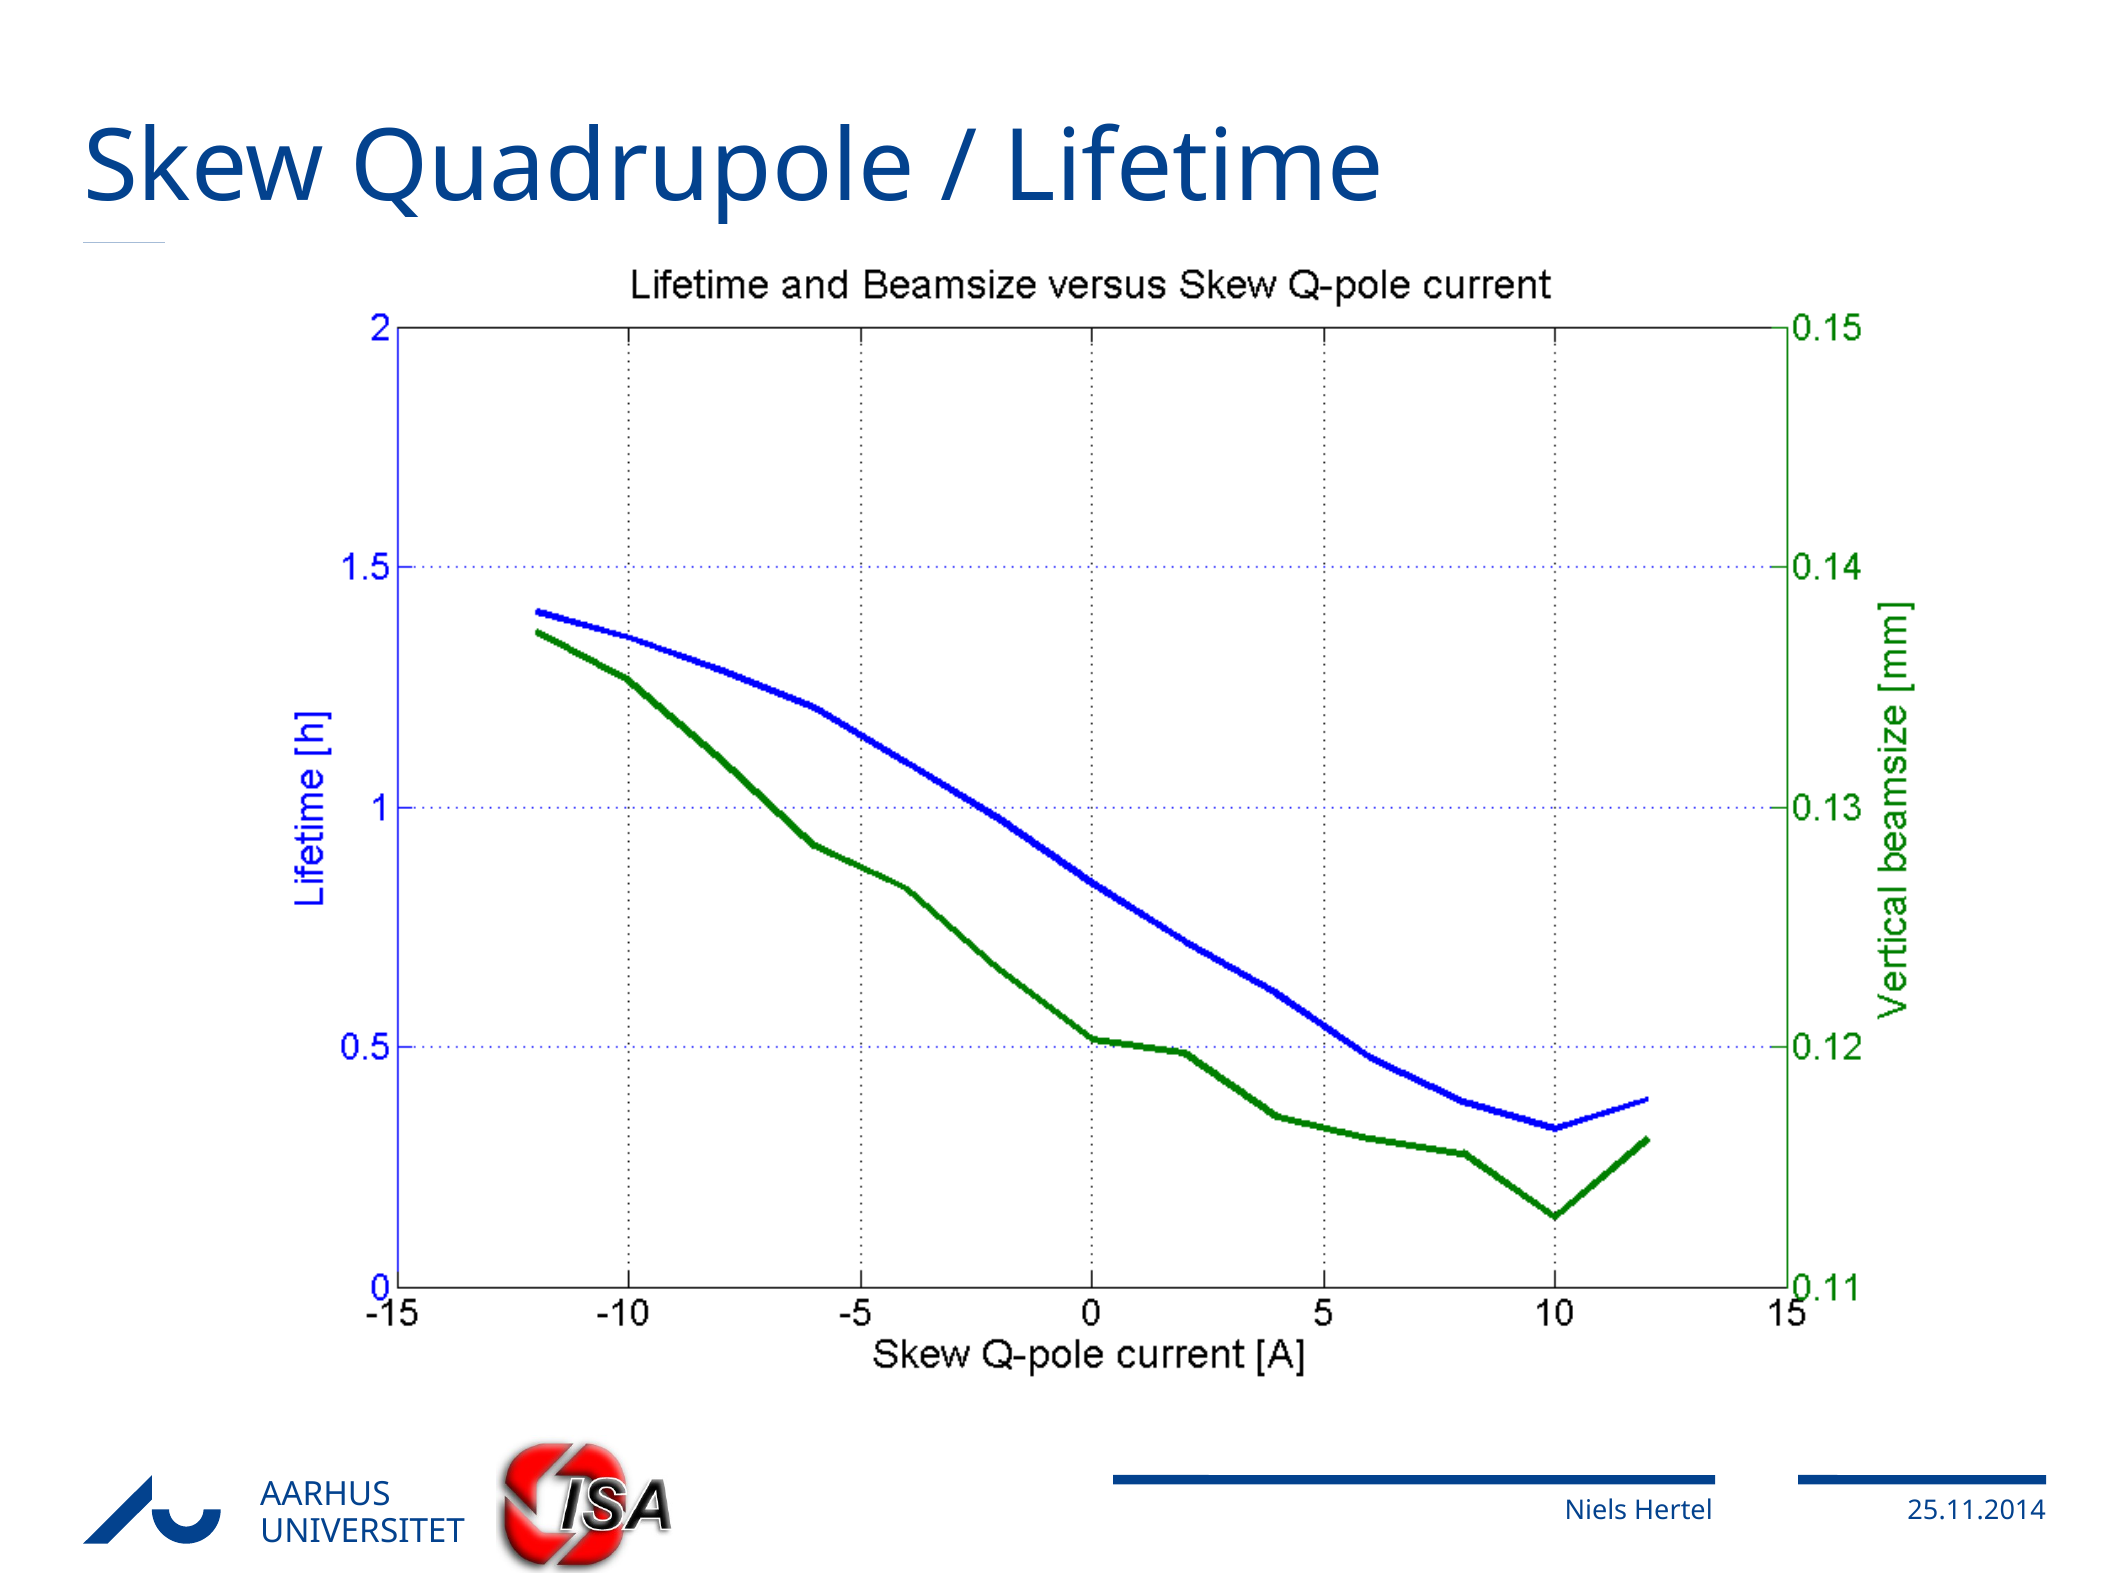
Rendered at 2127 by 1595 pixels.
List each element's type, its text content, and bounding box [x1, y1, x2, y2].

title Skew Quadrupole / Lifetime [82, 0, 2042, 222]
picture [496, 1435, 703, 1573]
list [165, 237, 1957, 1417]
